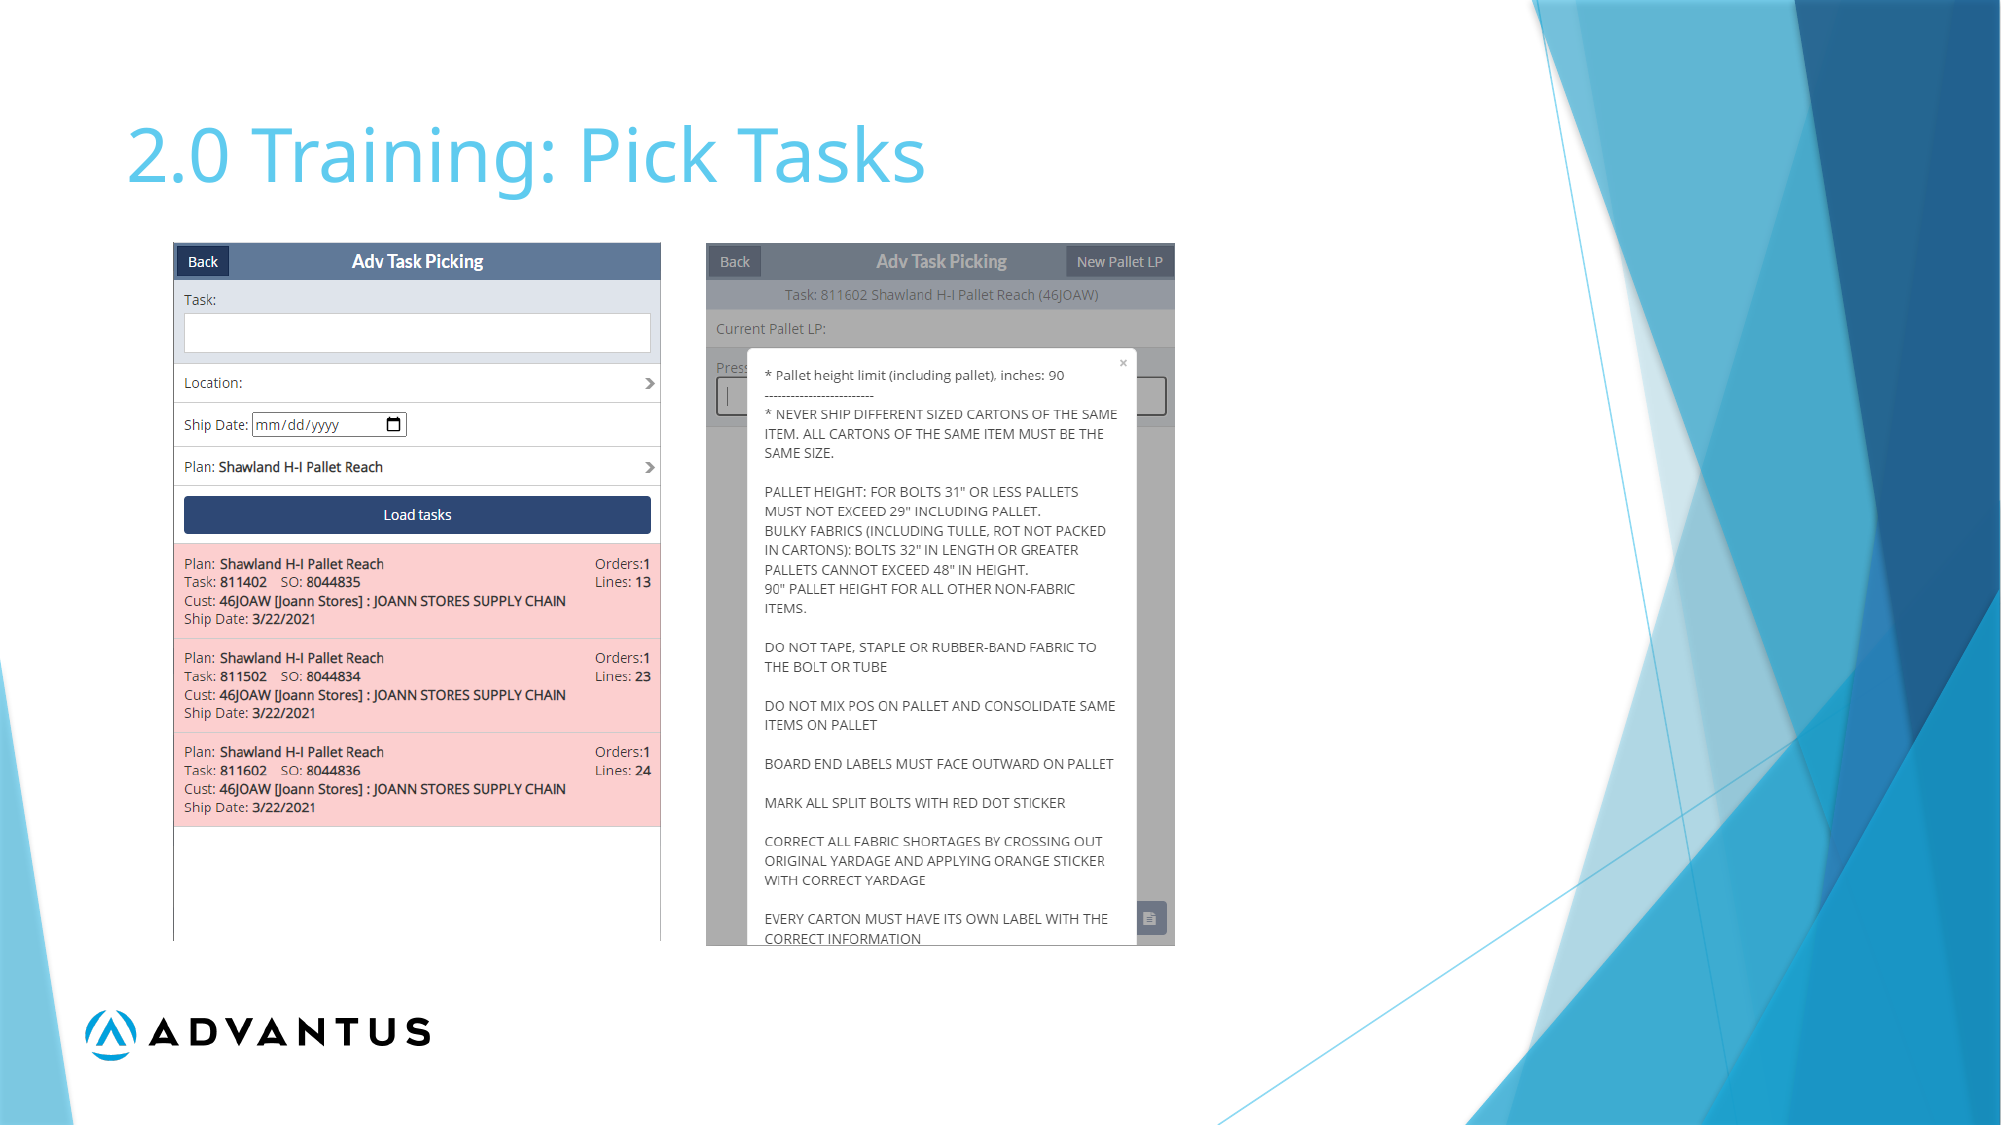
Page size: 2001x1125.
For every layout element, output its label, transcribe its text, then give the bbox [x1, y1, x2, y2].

picture [706, 242, 1175, 947]
title 2.0 Training: Pick Tasks [111, 99, 1522, 317]
picture [84, 1009, 430, 1062]
picture [172, 241, 662, 942]
